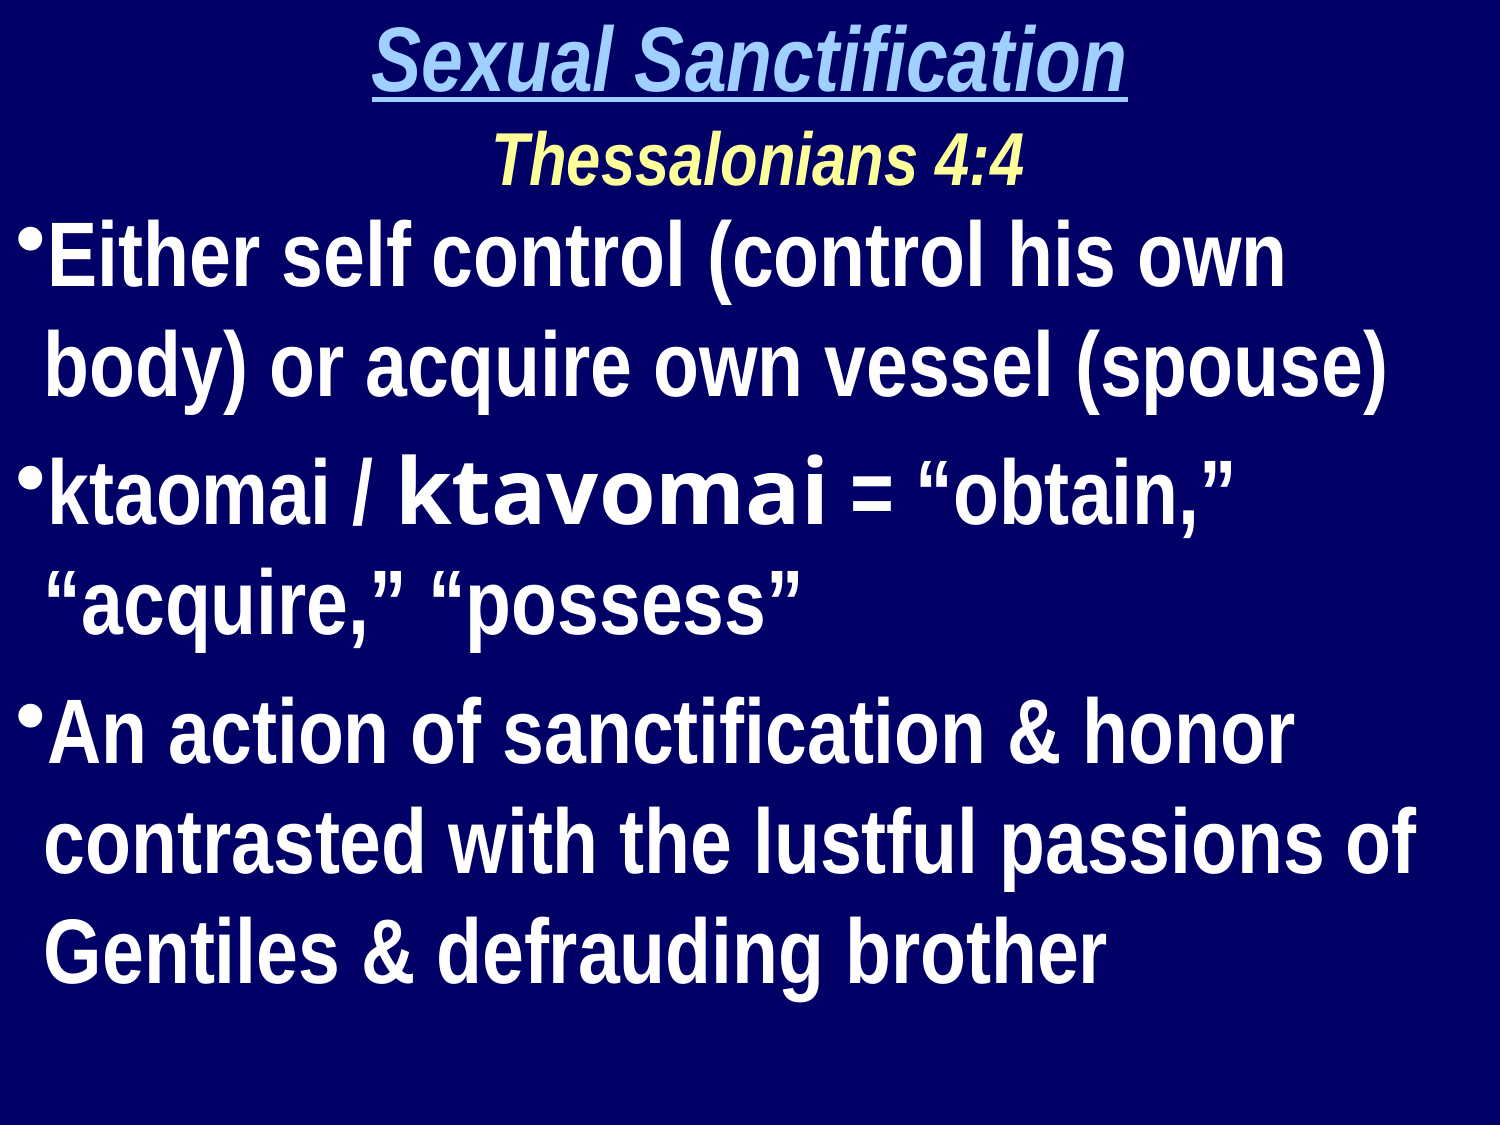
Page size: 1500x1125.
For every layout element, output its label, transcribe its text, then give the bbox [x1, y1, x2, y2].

title Sexual Sanctification Thessalonians 4:4 [0, 0, 1500, 187]
list Either self control (control his own body) or acquire own vessel (spouse) ktaomai / ktavomai = “obtain,” “acquire,” “possess” An action of sanctification & honor contrasted with the lustful passions of Gentiles & defrauding brother [0, 187, 1500, 1125]
